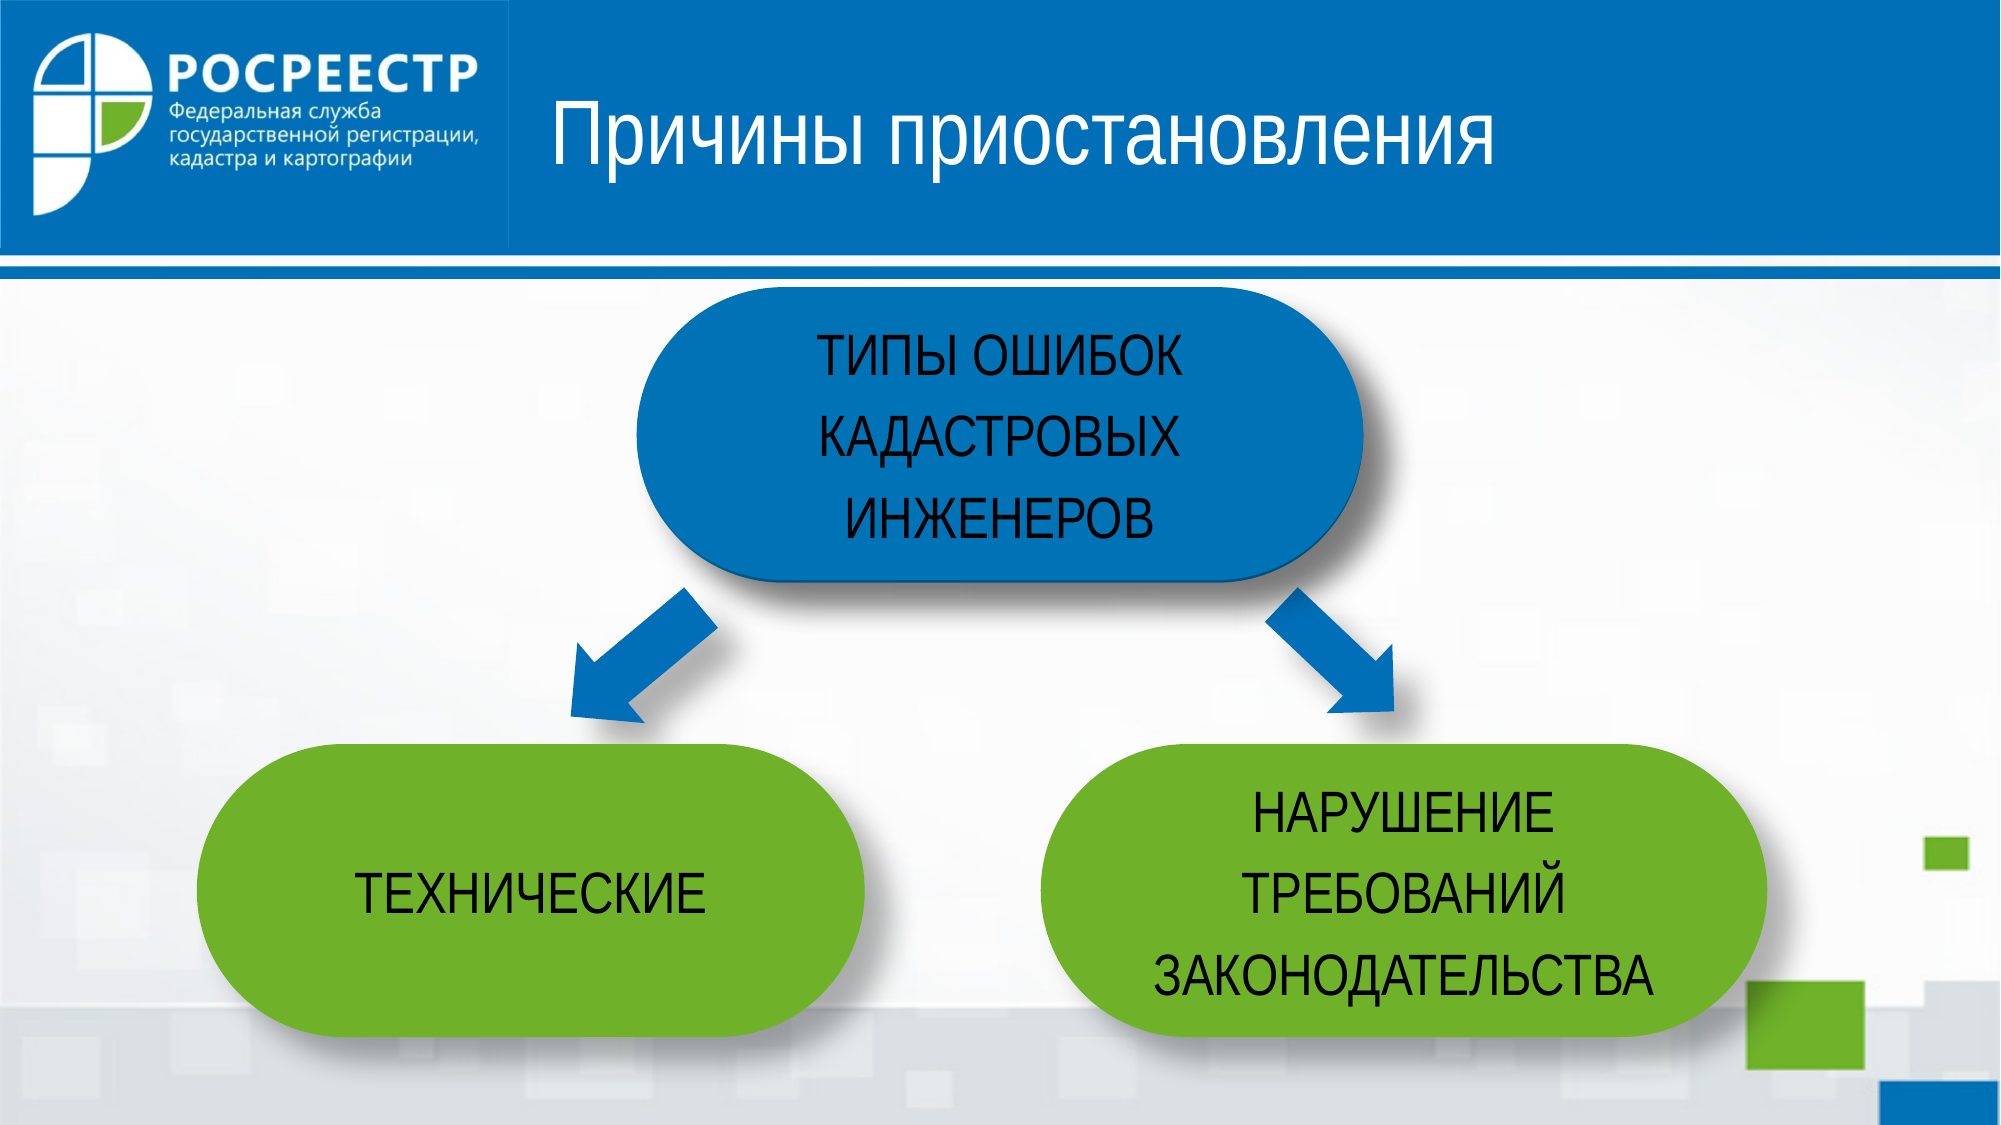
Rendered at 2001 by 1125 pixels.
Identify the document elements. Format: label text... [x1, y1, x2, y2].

text_box ТИПЫ ОШИБОК КАДАСТРОВЫХ ИНЖЕНЕРОВ [635, 286, 1365, 581]
text_box [569, 586, 719, 724]
text_box НАРУШЕНИЕ ТРЕБОВАНИЙ ЗАКОНОДАТЕЛЬСТВА [1039, 743, 1769, 1038]
text_box Причины приостановления [506, 0, 2000, 256]
text_box [0, 266, 2000, 279]
picture [0, 0, 509, 248]
text_box [1264, 605, 1395, 714]
picture [0, 0, 2001, 1125]
text_box ТЕХНИЧЕСКИЕ [196, 743, 866, 1038]
